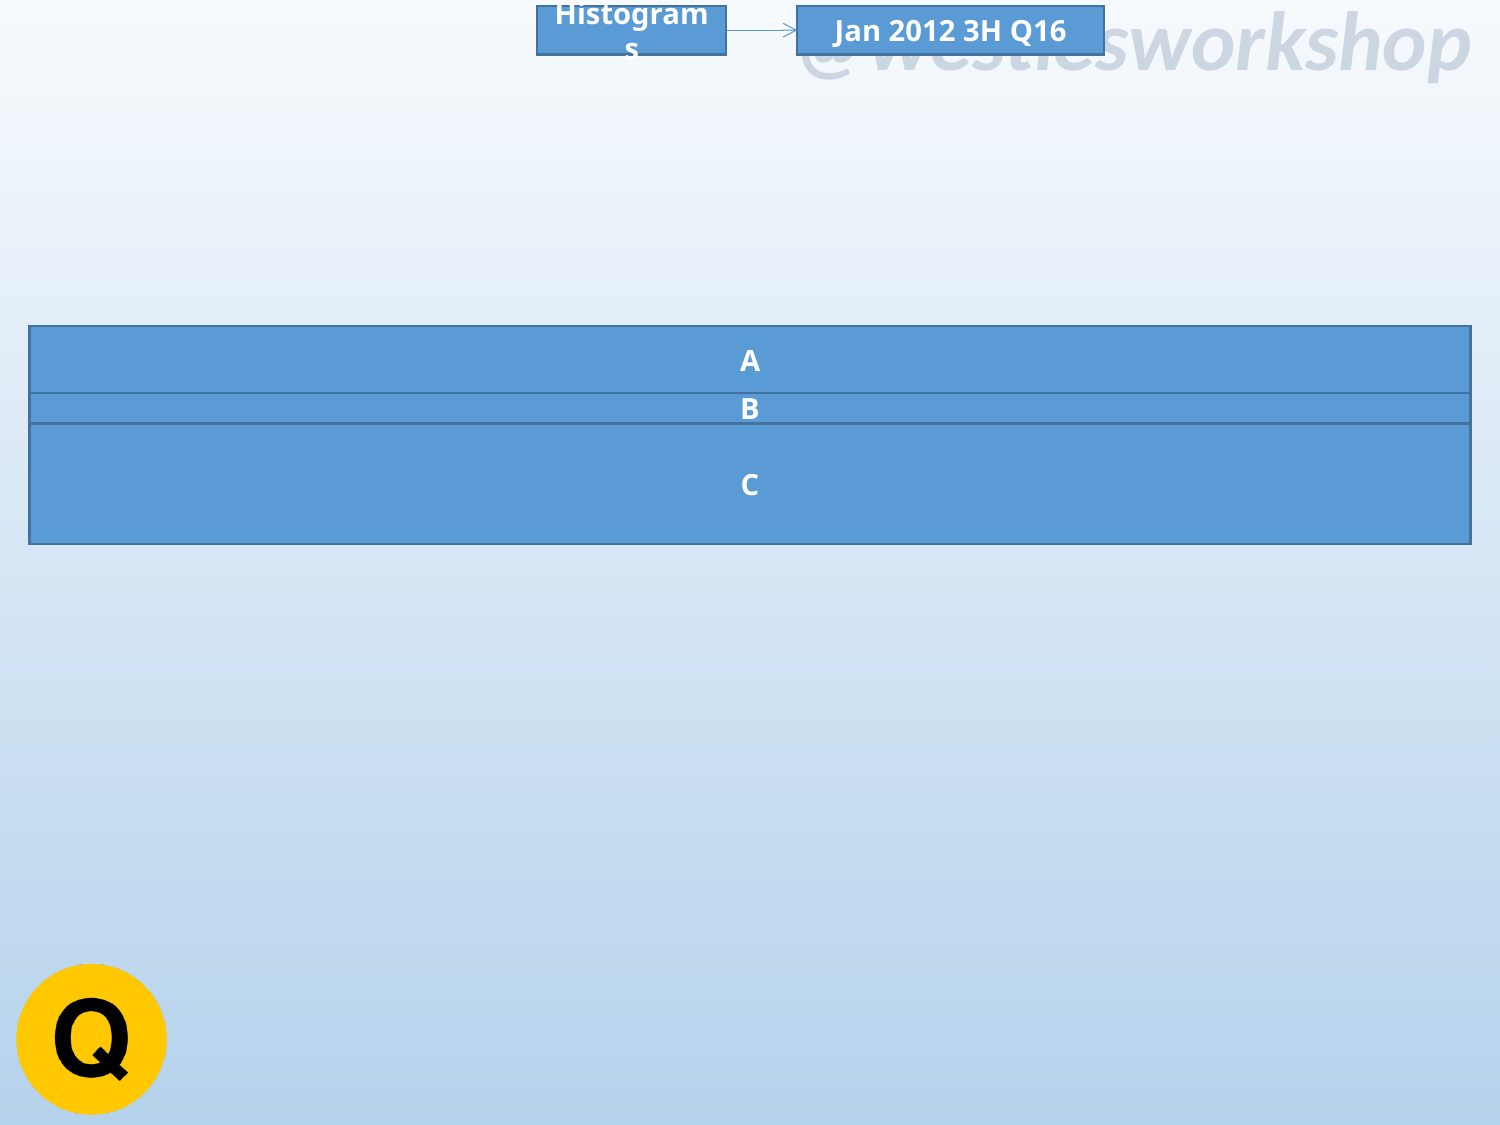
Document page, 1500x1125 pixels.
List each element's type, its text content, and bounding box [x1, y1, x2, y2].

text_box Histograms [536, 5, 727, 56]
picture [29, 326, 1471, 544]
text_box Jan 2012 3H Q16 [796, 5, 1105, 56]
picture [0, 940, 191, 1125]
